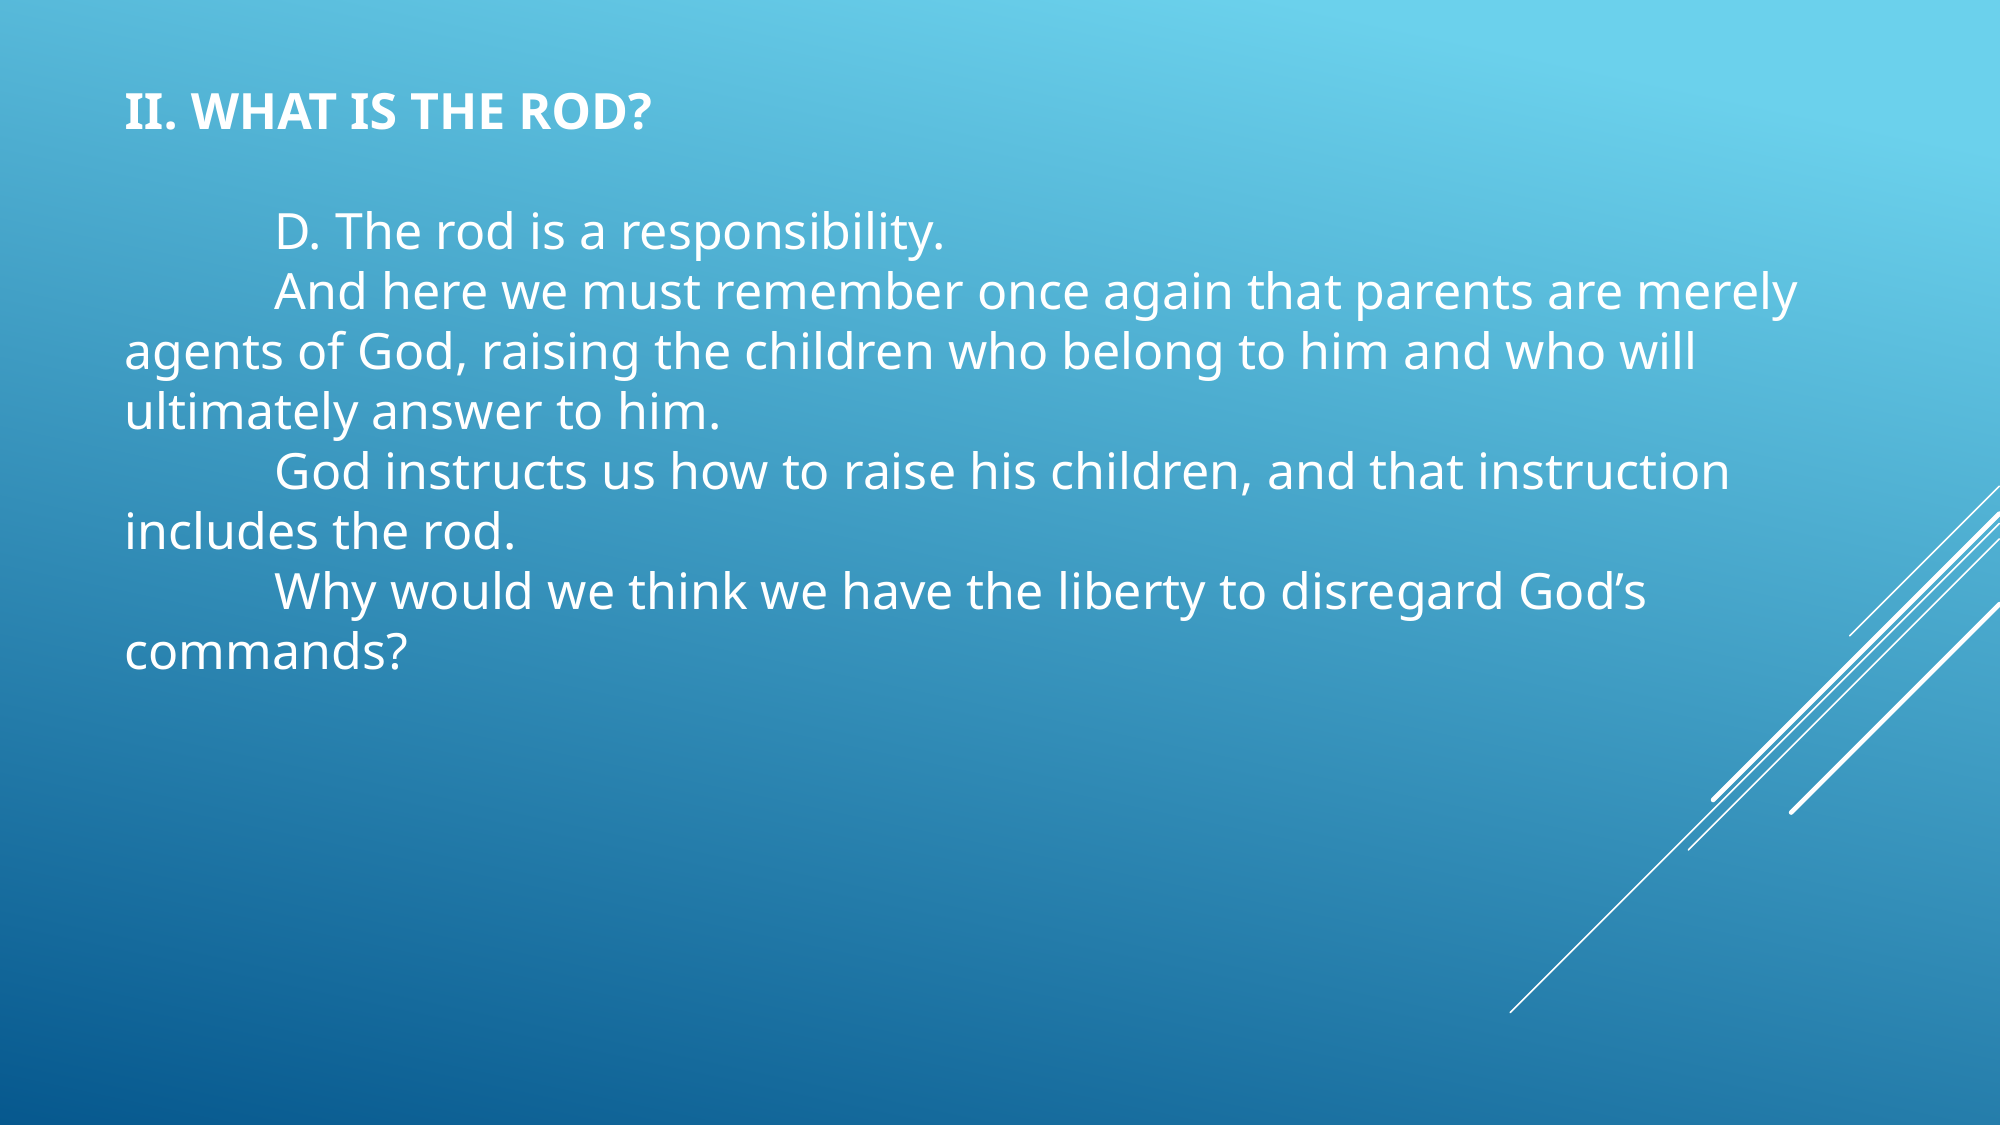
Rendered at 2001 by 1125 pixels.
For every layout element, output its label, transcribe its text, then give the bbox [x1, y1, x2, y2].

text_box II. WHAT IS THE ROD? D. The rod is a responsibility. And here we must remember once again that parents are merely agents of God, raising the children who belong to him and who will ultimately answer to him. God instructs us how to raise his children, and that instruction includes the rod. Why would we think we have the liberty to disregard God’s commands? [109, 71, 1910, 687]
